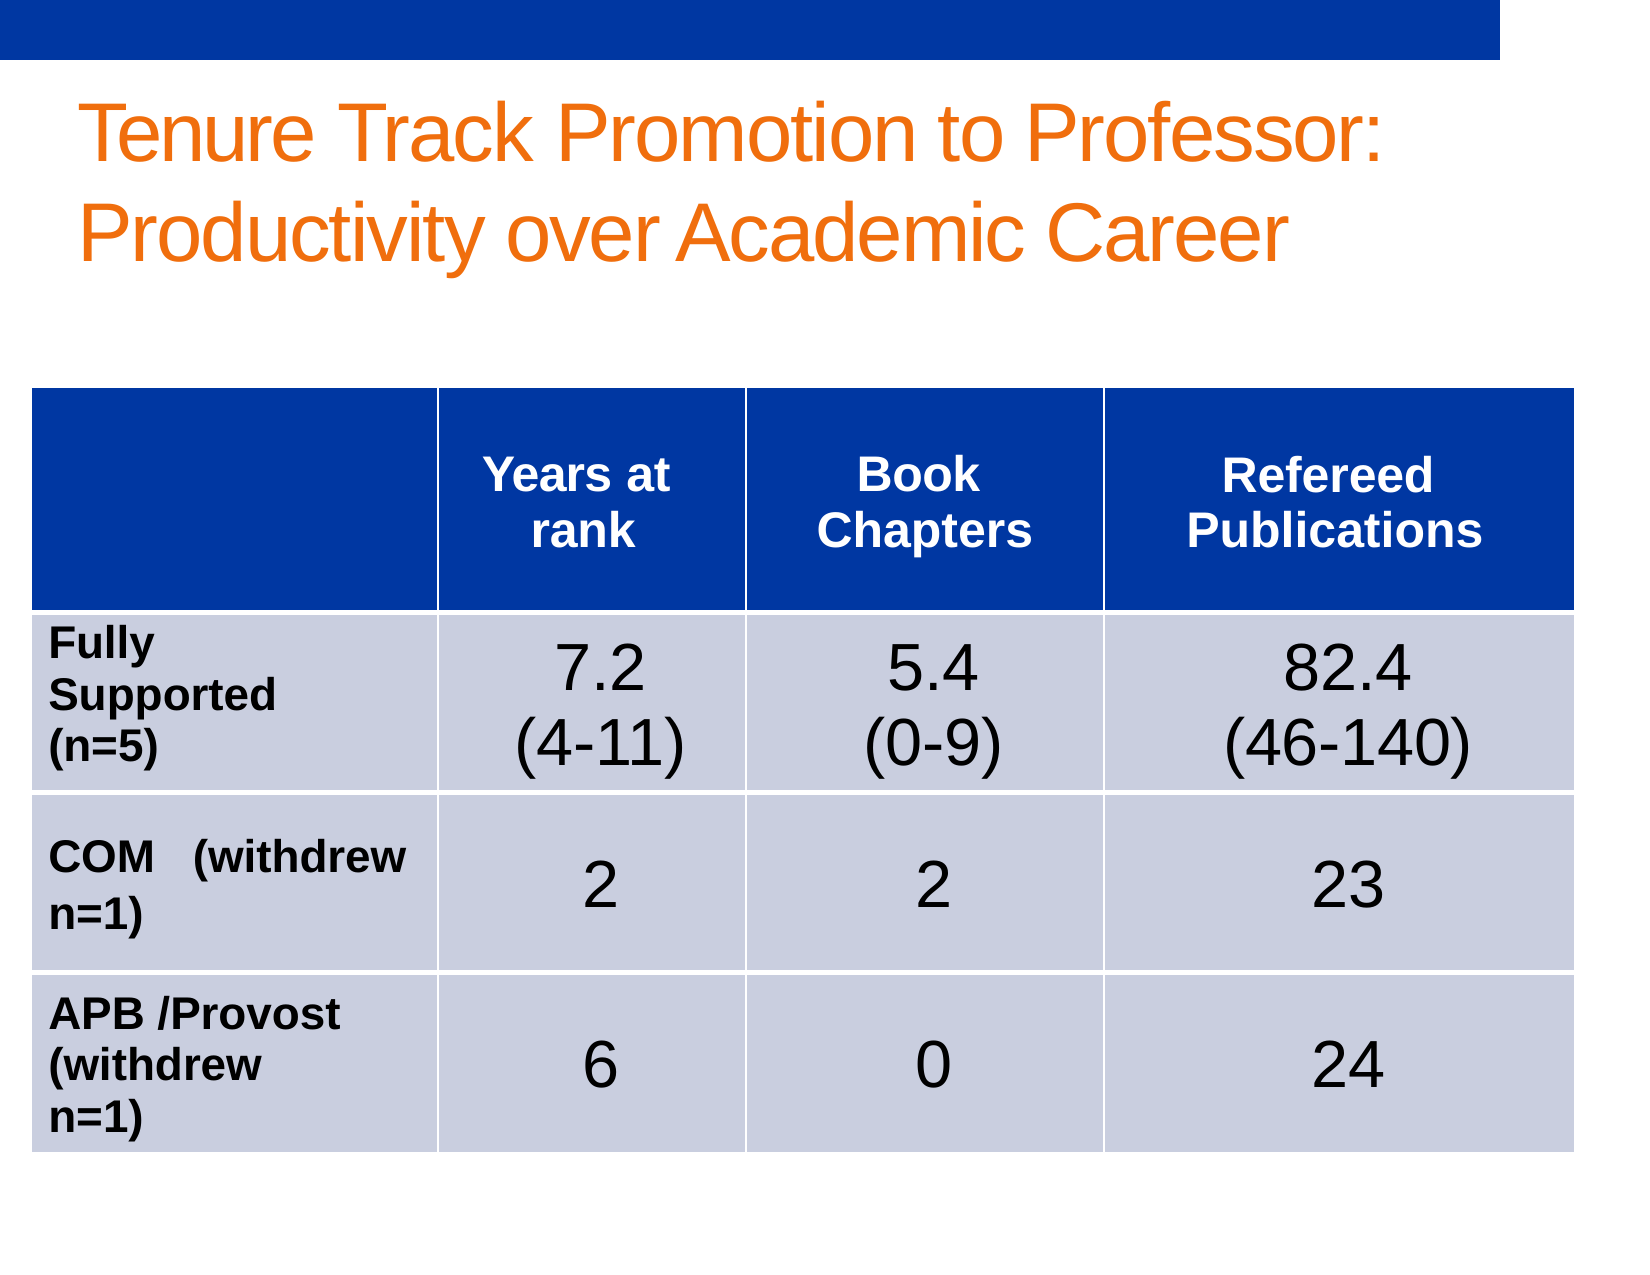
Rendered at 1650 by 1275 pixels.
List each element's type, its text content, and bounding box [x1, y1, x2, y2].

table_header [32, 388, 437, 610]
table_cell 5.4 (0-9) [747, 615, 1103, 790]
table_header Years at rank [439, 388, 745, 610]
table_cell 2 [747, 795, 1103, 970]
table_cell COM (withdrew n=1) [32, 795, 437, 970]
table_cell 7.2 (4-11) [439, 615, 745, 790]
table_cell 2 [439, 795, 745, 970]
table_header Book Chapters [747, 388, 1103, 610]
title Tenure Track Promotion to Professor: Productivity over Academic Career [75, 75, 1488, 291]
table_cell APB /Provost (withdrew n=1) [32, 975, 437, 1152]
table_header Refereed Publications [1105, 388, 1574, 610]
table_cell 23 [1105, 795, 1574, 970]
table_cell 6 [439, 975, 745, 1152]
table_cell Fully Supported (n=5) [32, 615, 437, 790]
table_cell 0 [747, 975, 1103, 1152]
table_cell 24 [1105, 975, 1574, 1152]
table_cell 82.4 (46-140) [1105, 615, 1574, 790]
